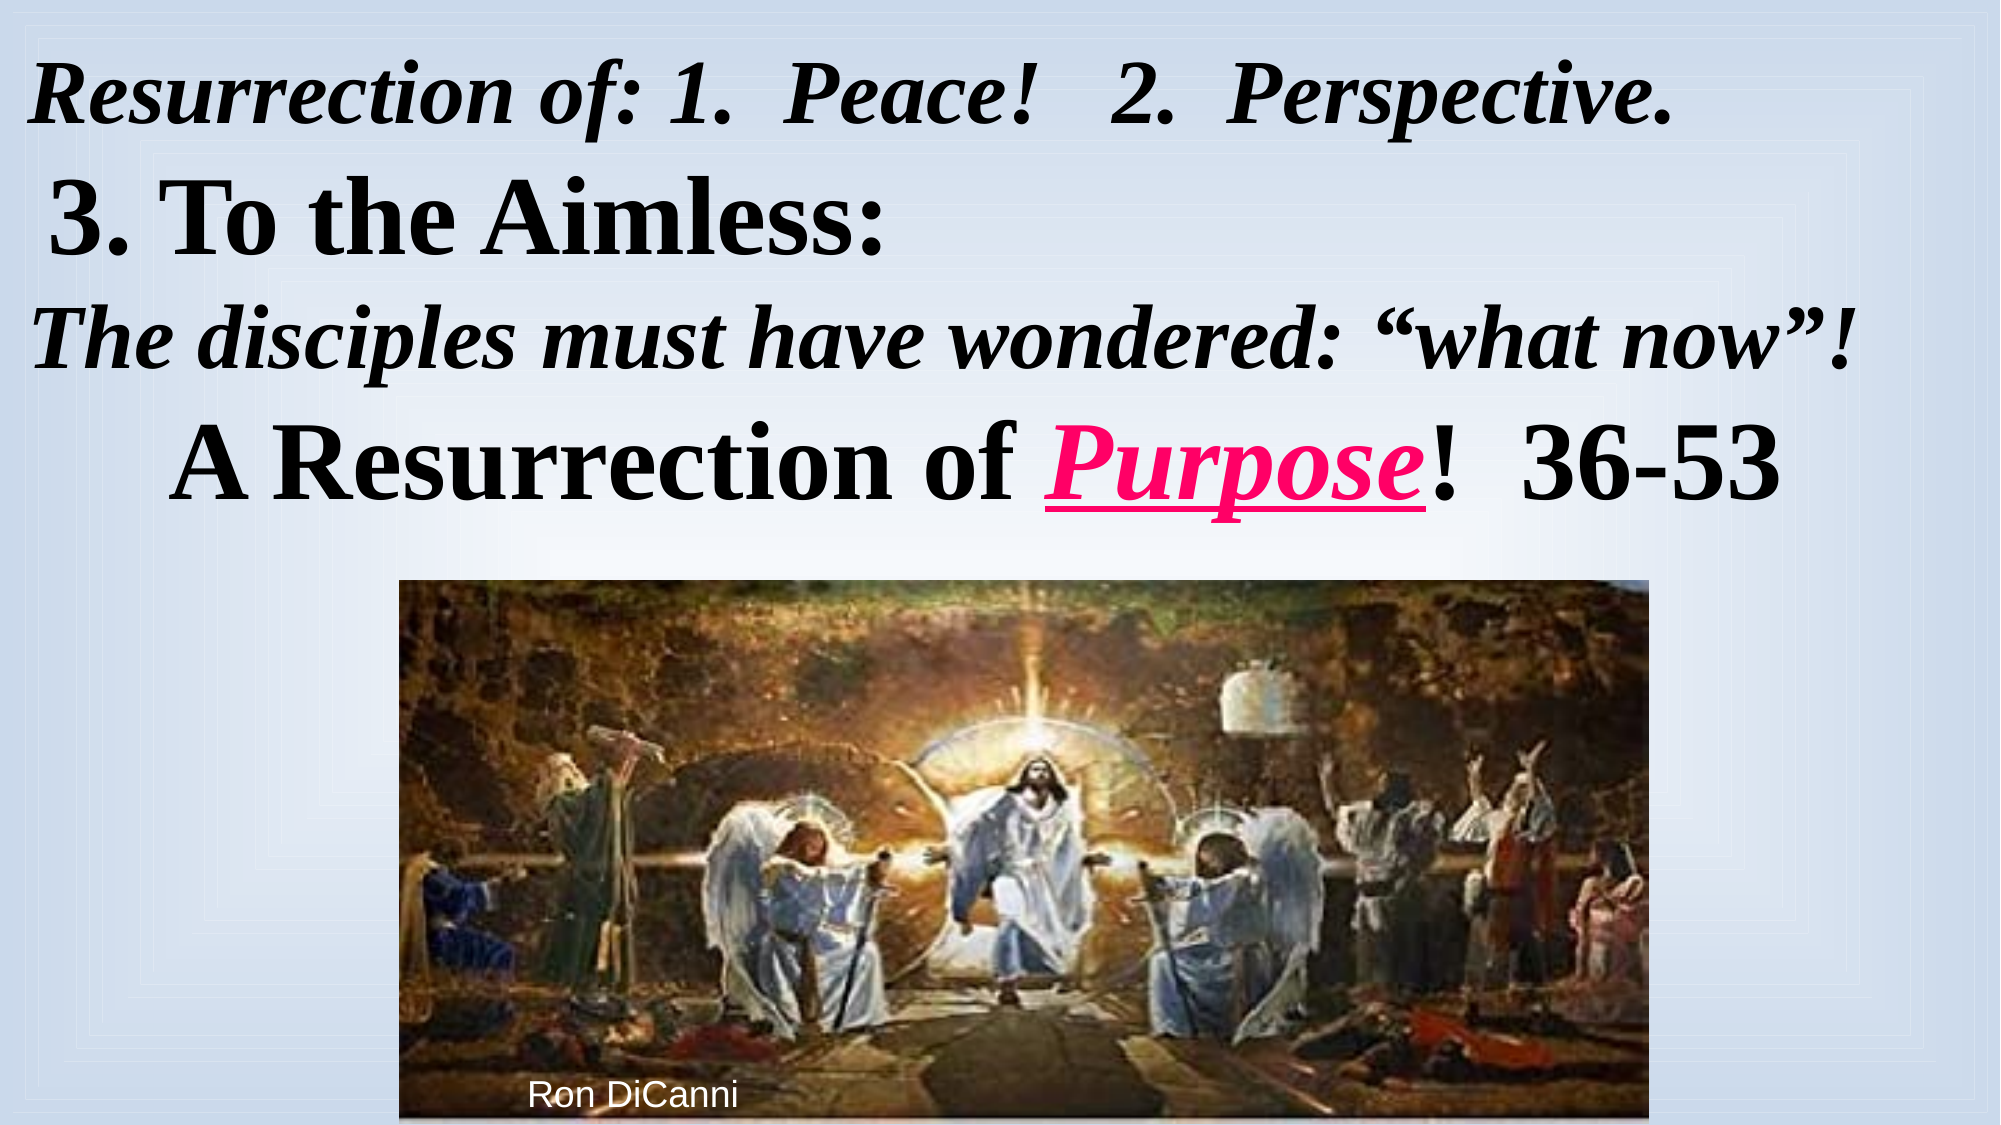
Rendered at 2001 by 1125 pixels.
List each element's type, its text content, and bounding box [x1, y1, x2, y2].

text_box Resurrection of: 1. Peace! 2. Perspective. 3. To the Aimless: The disciples must have wondered: “what now”! A Resurrection of Purpose! 36-53 [12, 24, 1988, 530]
picture [399, 579, 1649, 1124]
